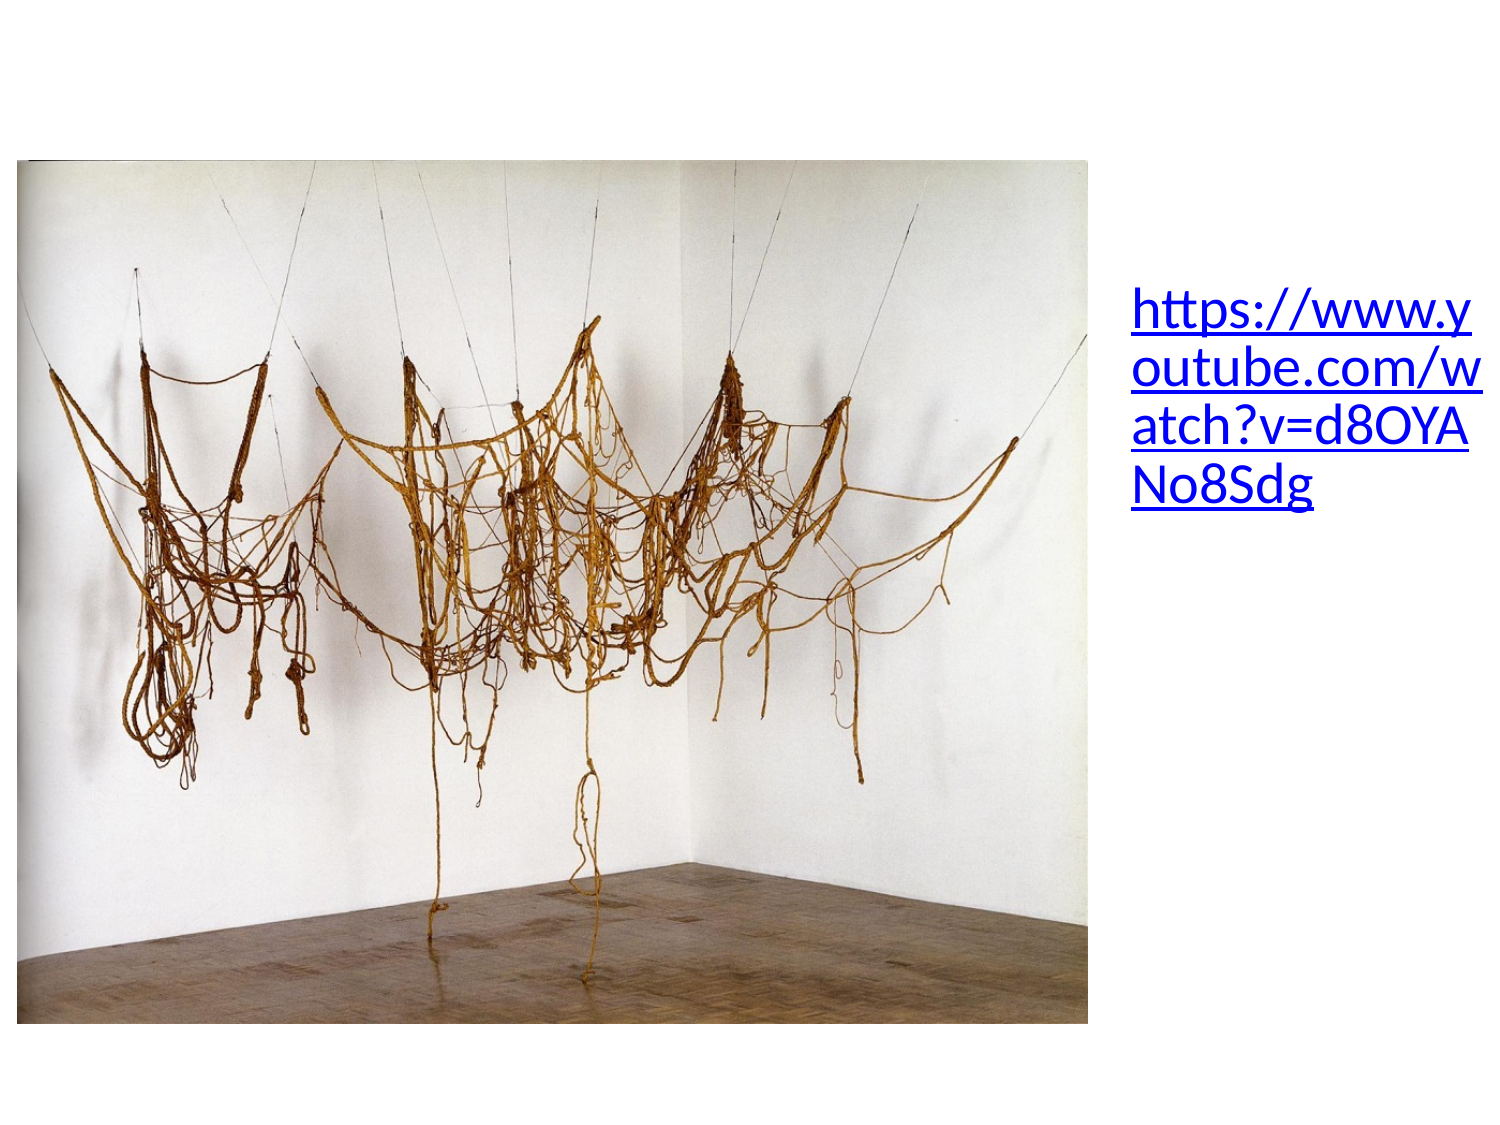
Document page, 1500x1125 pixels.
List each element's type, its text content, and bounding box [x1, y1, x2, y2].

list https://www.youtube.com/watch?v=d8OYANo8Sdg [1116, 262, 1500, 1005]
picture [17, 160, 1089, 1024]
